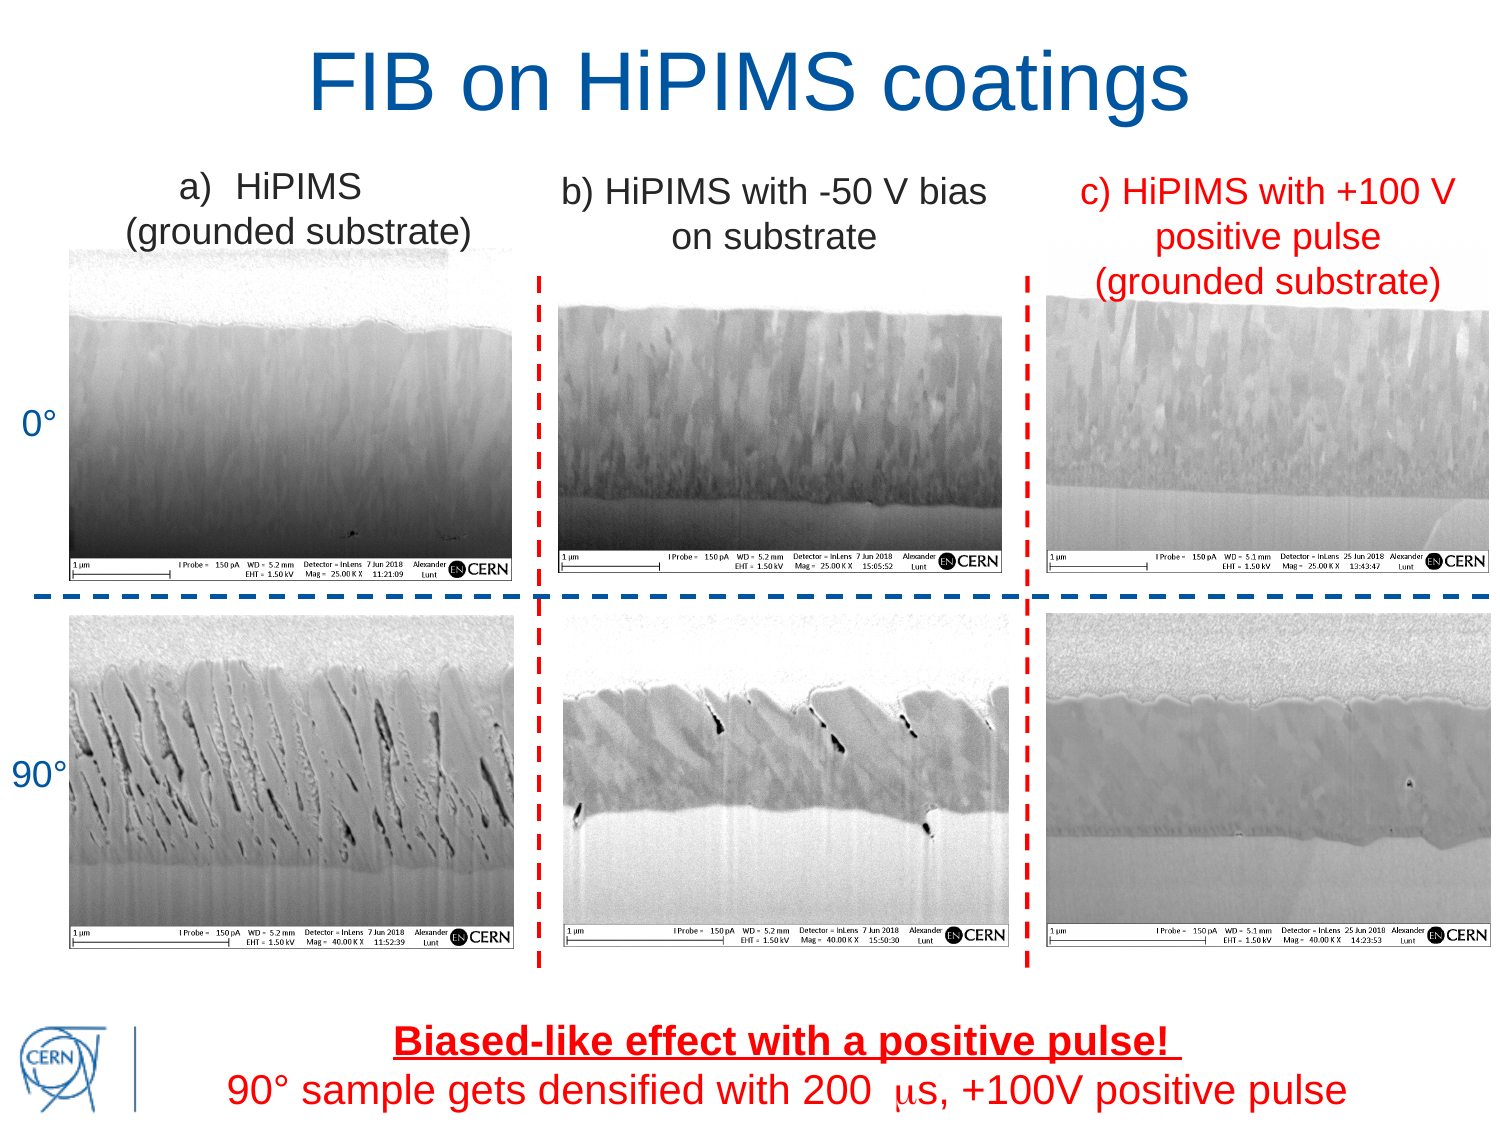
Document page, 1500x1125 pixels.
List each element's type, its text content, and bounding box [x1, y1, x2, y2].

text_box Biased-like effect with a positive pulse! 90° sample gets densified with 200 ms, +100V positive pulse [118, 1005, 1382, 1121]
text_box c) HiPIMS with +100 V positive pulse (grounded substrate) [1036, 160, 1500, 310]
picture [1046, 613, 1491, 947]
text_box 0° [6, 391, 61, 452]
text_box 90° [0, 742, 61, 803]
text_box b) HiPIMS with -50 V bias on substrate [535, 160, 1014, 265]
picture [558, 240, 1002, 573]
picture [1046, 240, 1489, 574]
picture [69, 248, 512, 581]
text_box HiPIMS (grounded substrate) [43, 154, 499, 259]
picture [563, 613, 1009, 947]
title FIB on HiPIMS coatings [0, 0, 1500, 155]
picture [69, 614, 514, 949]
